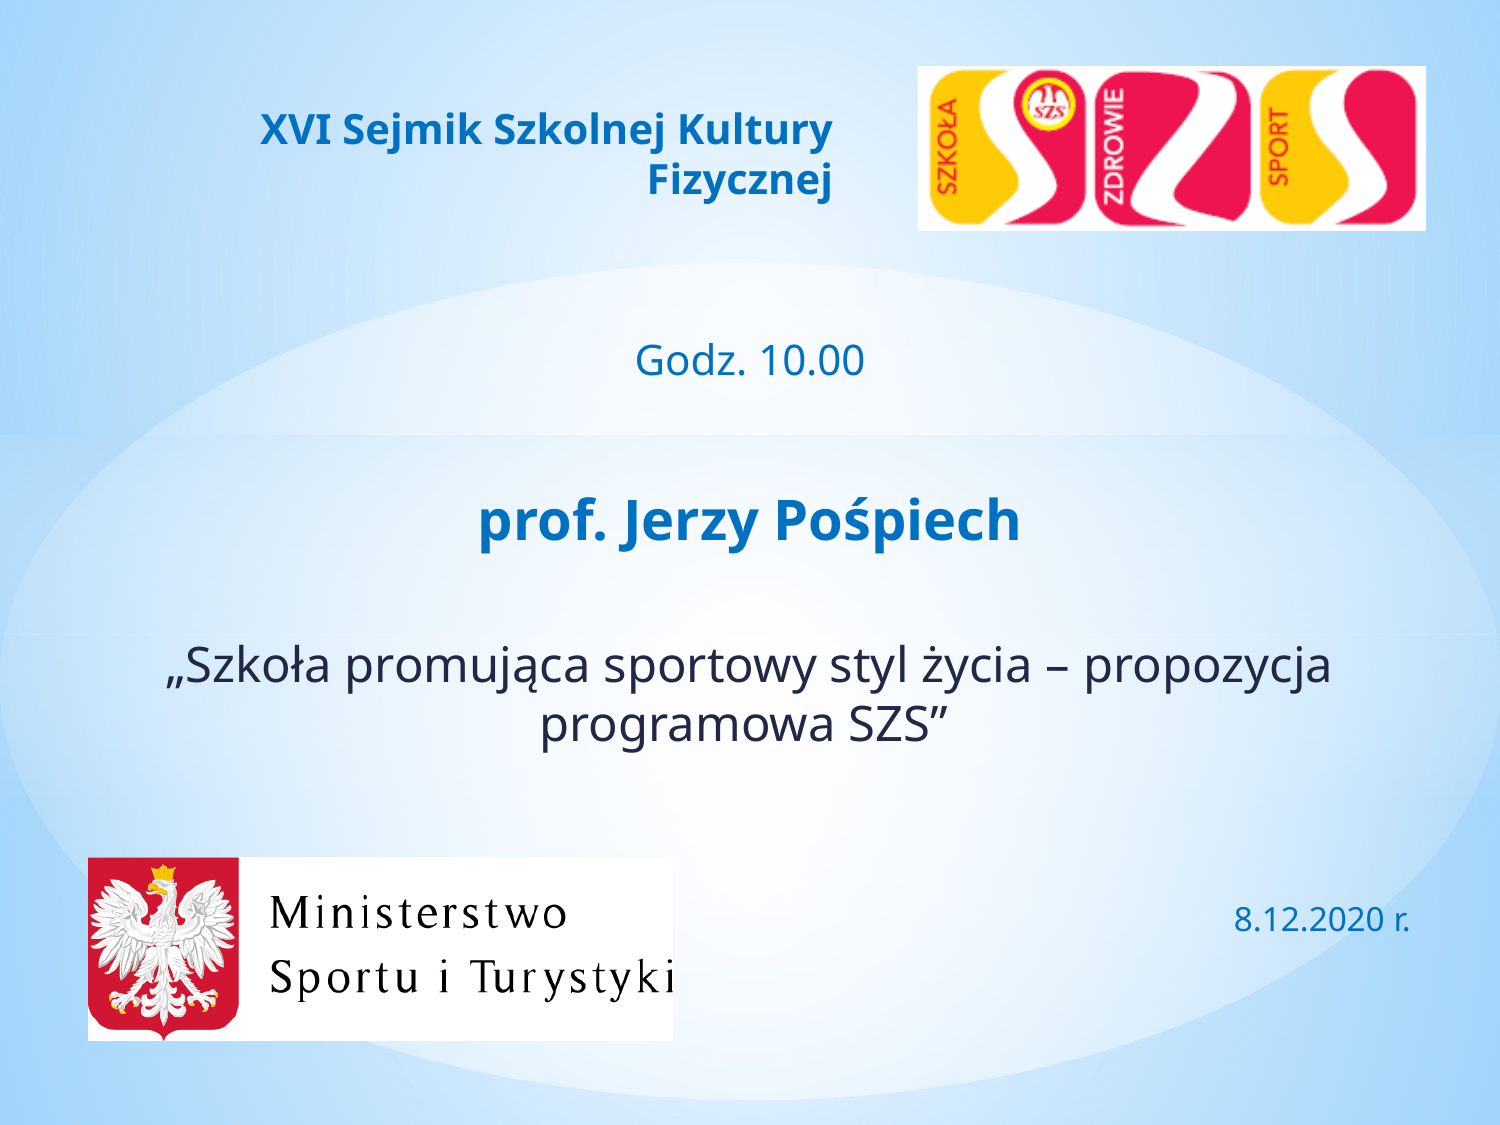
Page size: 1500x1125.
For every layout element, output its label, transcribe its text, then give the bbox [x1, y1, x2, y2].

title XVI Sejmik Szkolnej Kultury Fizycznej [41, 95, 849, 202]
picture [88, 857, 673, 1041]
subtitle Godz. 10.00 prof. Jerzy Pośpiech „Szkoła promująca sportowy styl życia – propozycja programowa SZS” [53, 326, 1447, 764]
picture [917, 66, 1427, 231]
text_box 8.12.2020 r. [866, 891, 1427, 1007]
